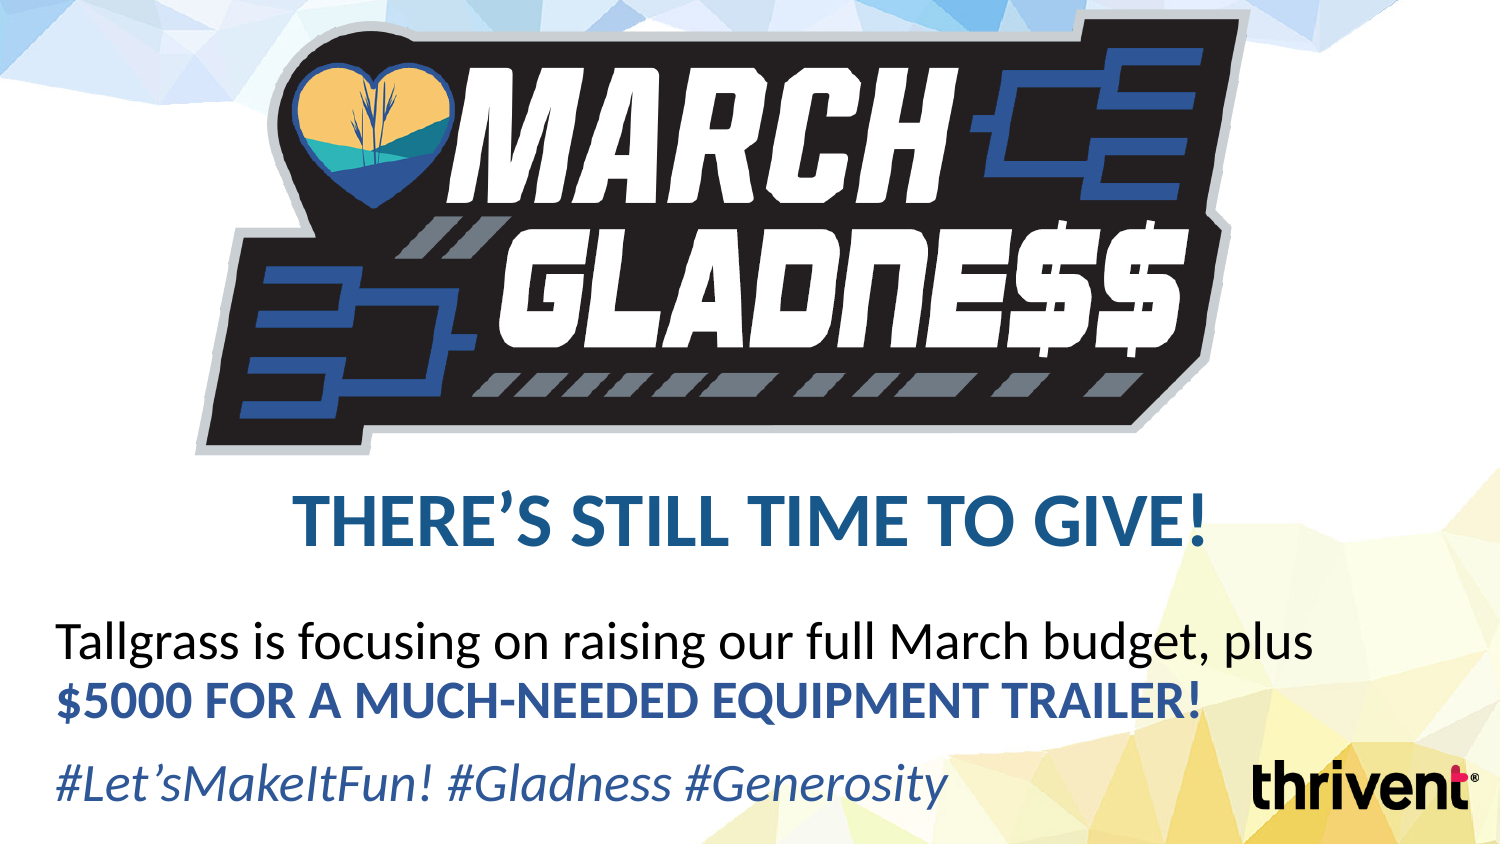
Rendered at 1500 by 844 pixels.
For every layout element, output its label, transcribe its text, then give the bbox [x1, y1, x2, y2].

picture [0, 0, 1500, 844]
text_box THERE’S STILL TIME TO GIVE! Tallgrass is focusing on raising our full March budget, plus $5000 FOR A MUCH-NEEDED EQUIPMENT TRAILER! #Let’sMakeItFun! #Gladness #Generosity [40, 470, 1463, 790]
